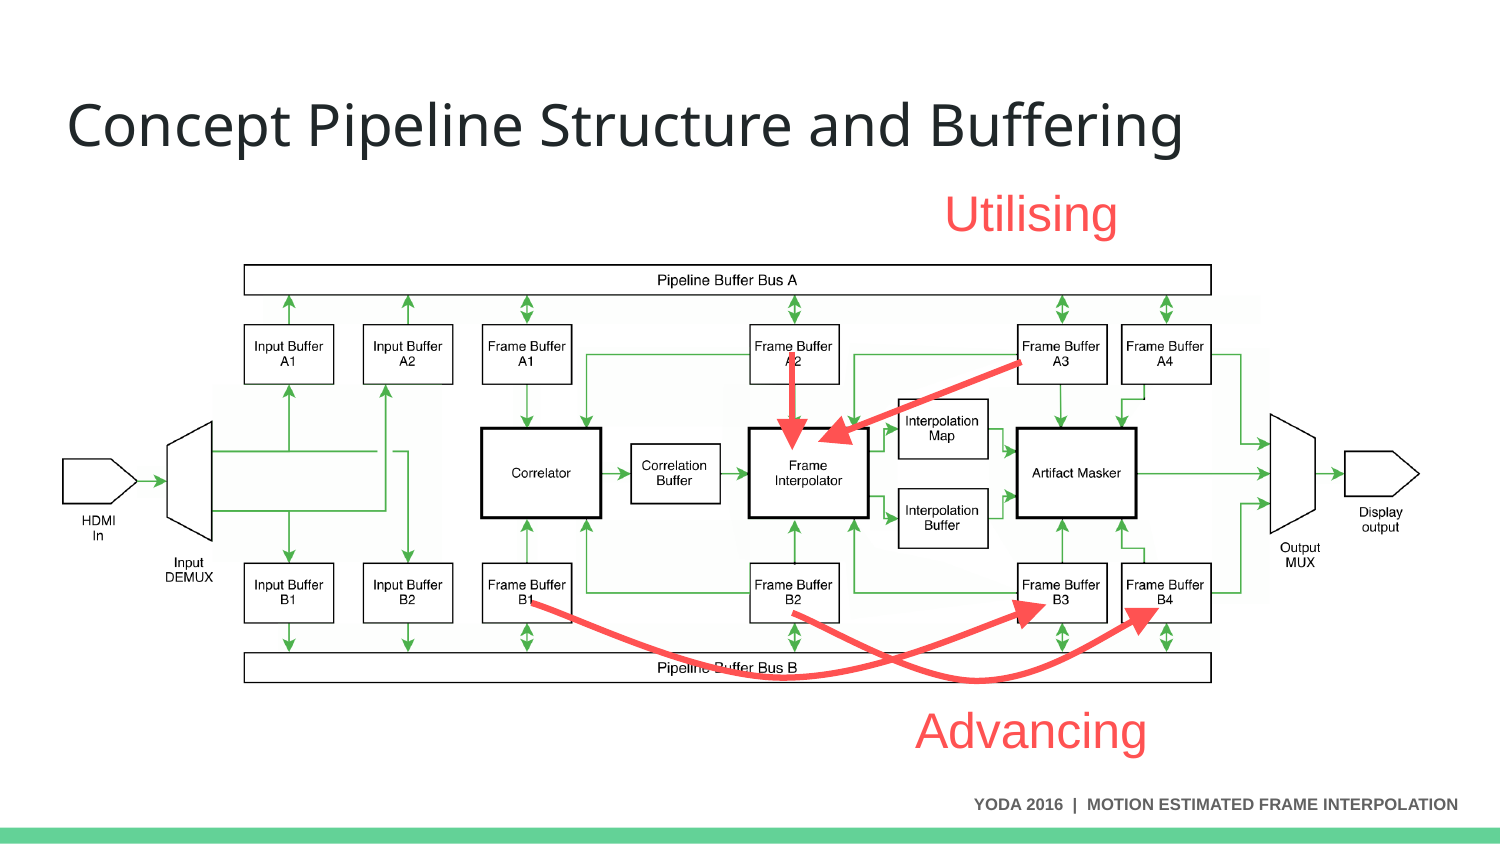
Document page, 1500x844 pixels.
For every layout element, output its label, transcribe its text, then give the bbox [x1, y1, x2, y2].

text_box Utilising [669, 166, 1394, 262]
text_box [817, 361, 1022, 442]
text_box Advancing [669, 692, 1394, 807]
picture [61, 264, 1421, 684]
title Concept Pipeline Structure and Buffering [51, 72, 1449, 167]
